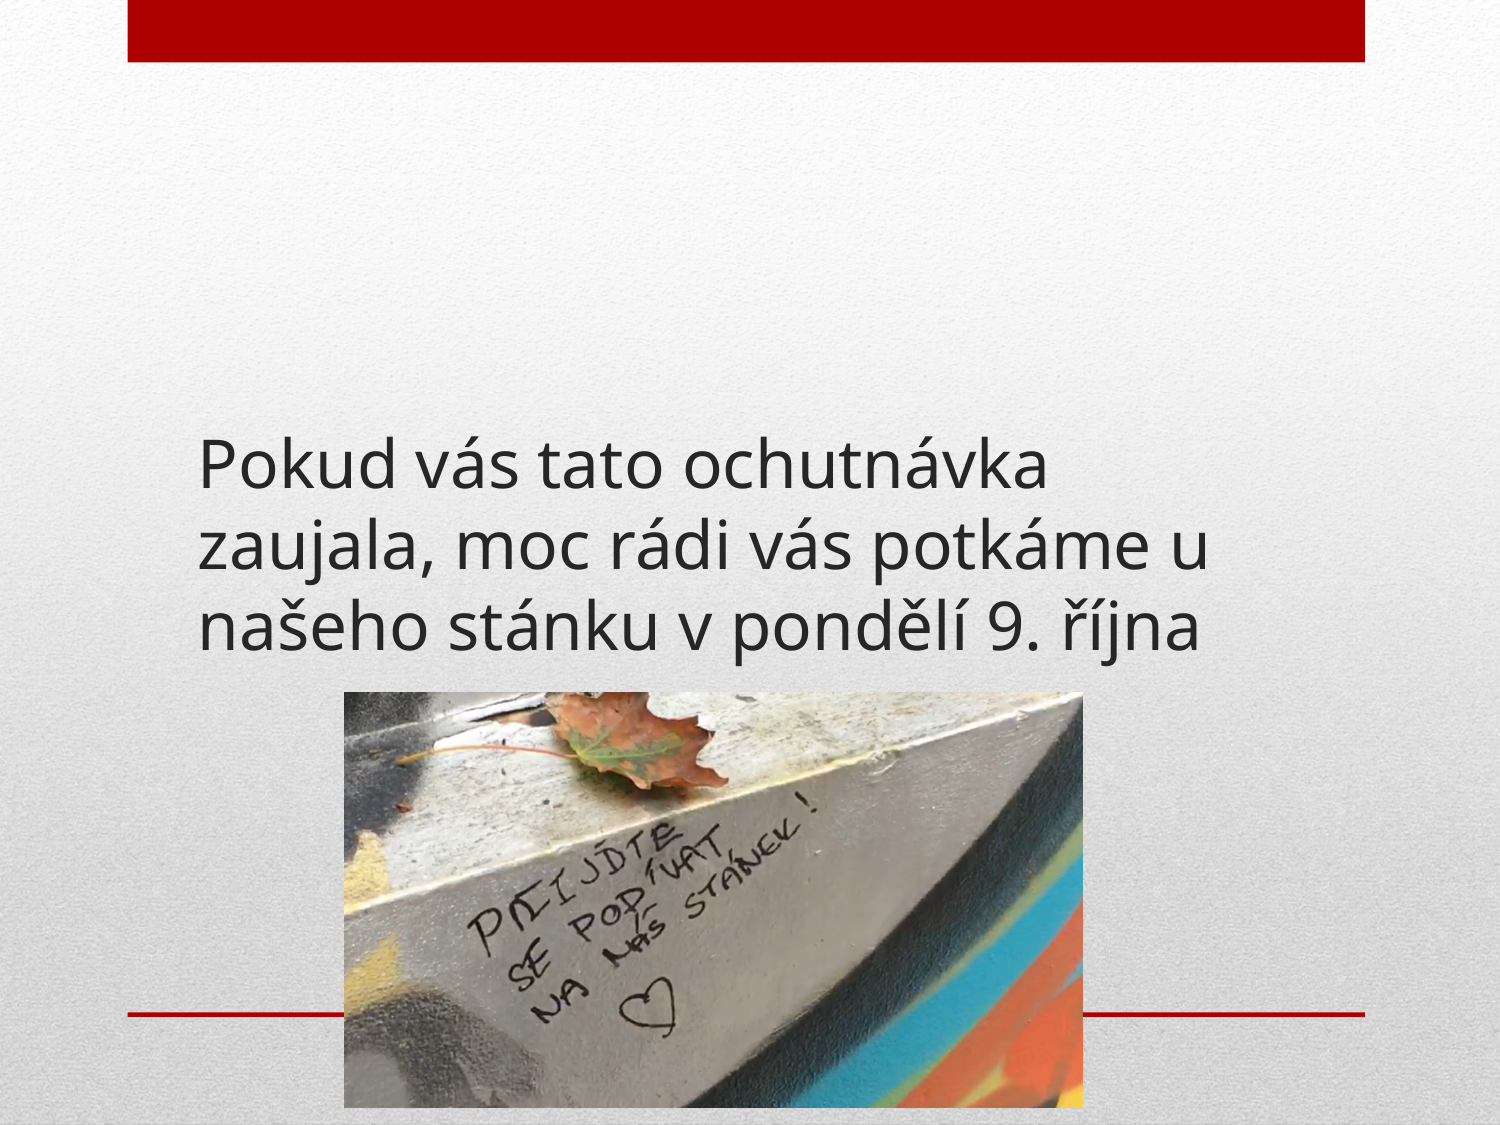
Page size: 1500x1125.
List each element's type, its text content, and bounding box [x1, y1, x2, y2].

title Pokud vás tato ochutnávka zaujala, moc rádi vás potkáme u našeho stánku v pondělí 9. října [183, 408, 1296, 672]
picture [343, 691, 1084, 1109]
